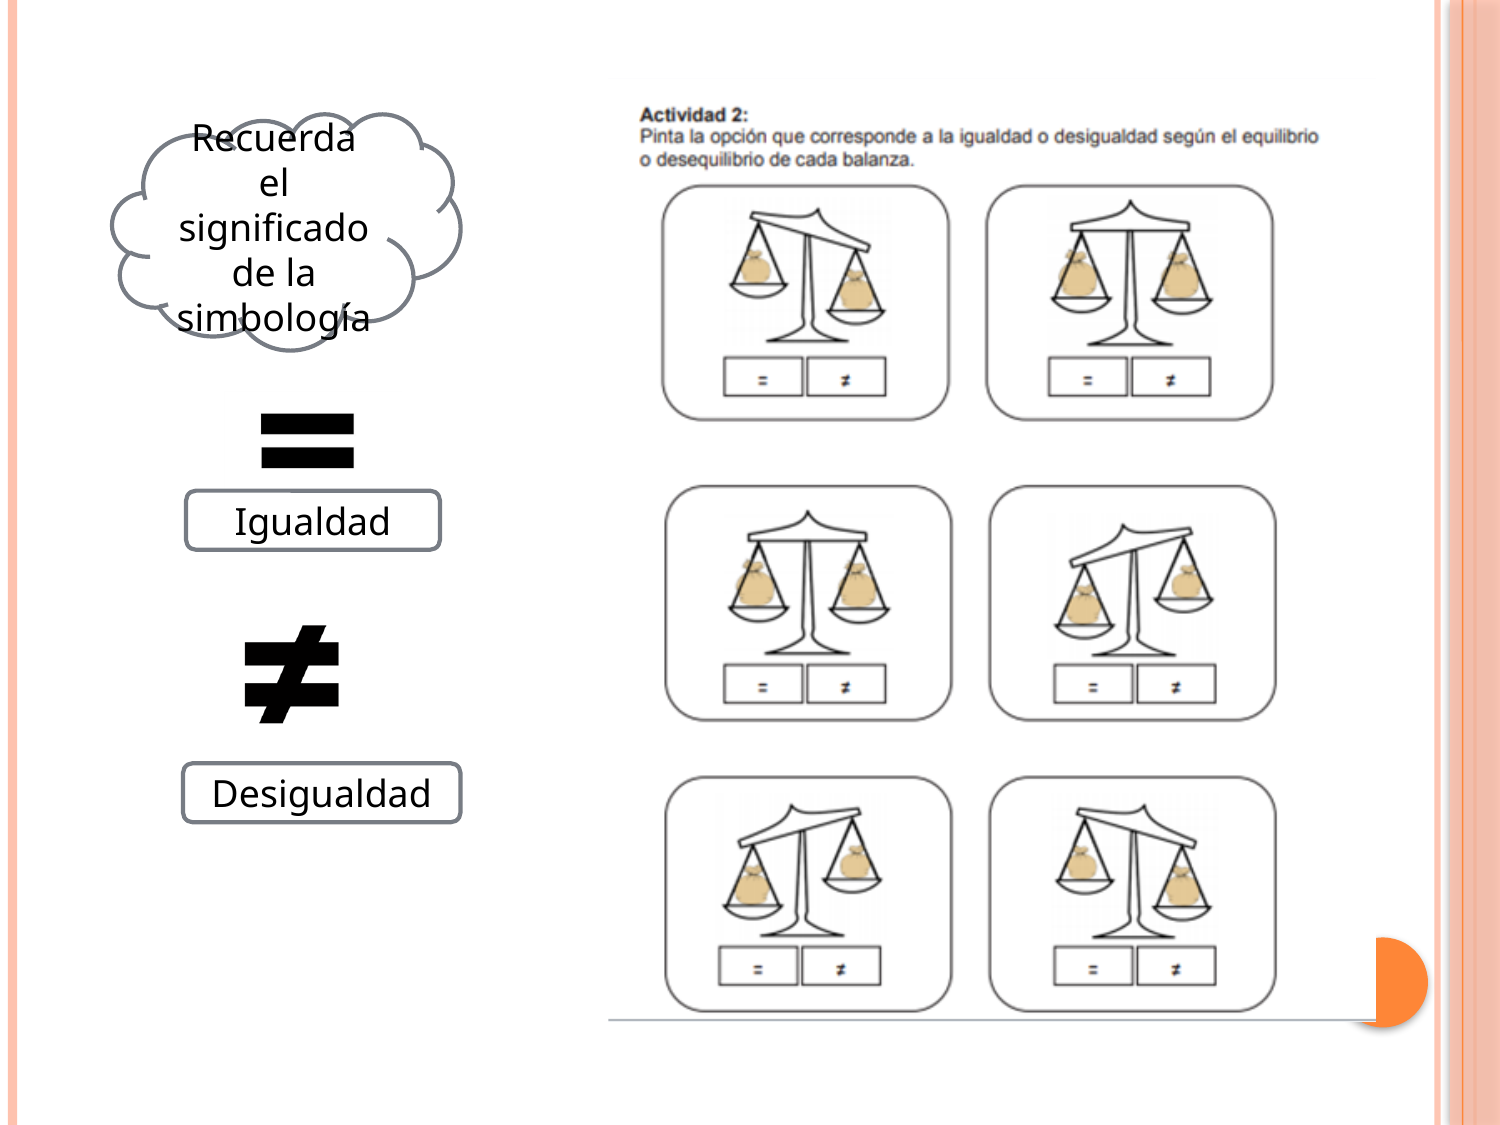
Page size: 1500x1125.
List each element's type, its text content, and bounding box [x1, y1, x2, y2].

picture [607, 77, 1377, 1022]
picture [223, 605, 361, 742]
text_box Igualdad [183, 488, 443, 552]
text_box Desigualdad [180, 761, 463, 825]
text_box Recuerda el significado de la simbología [109, 112, 463, 353]
picture [223, 391, 402, 515]
